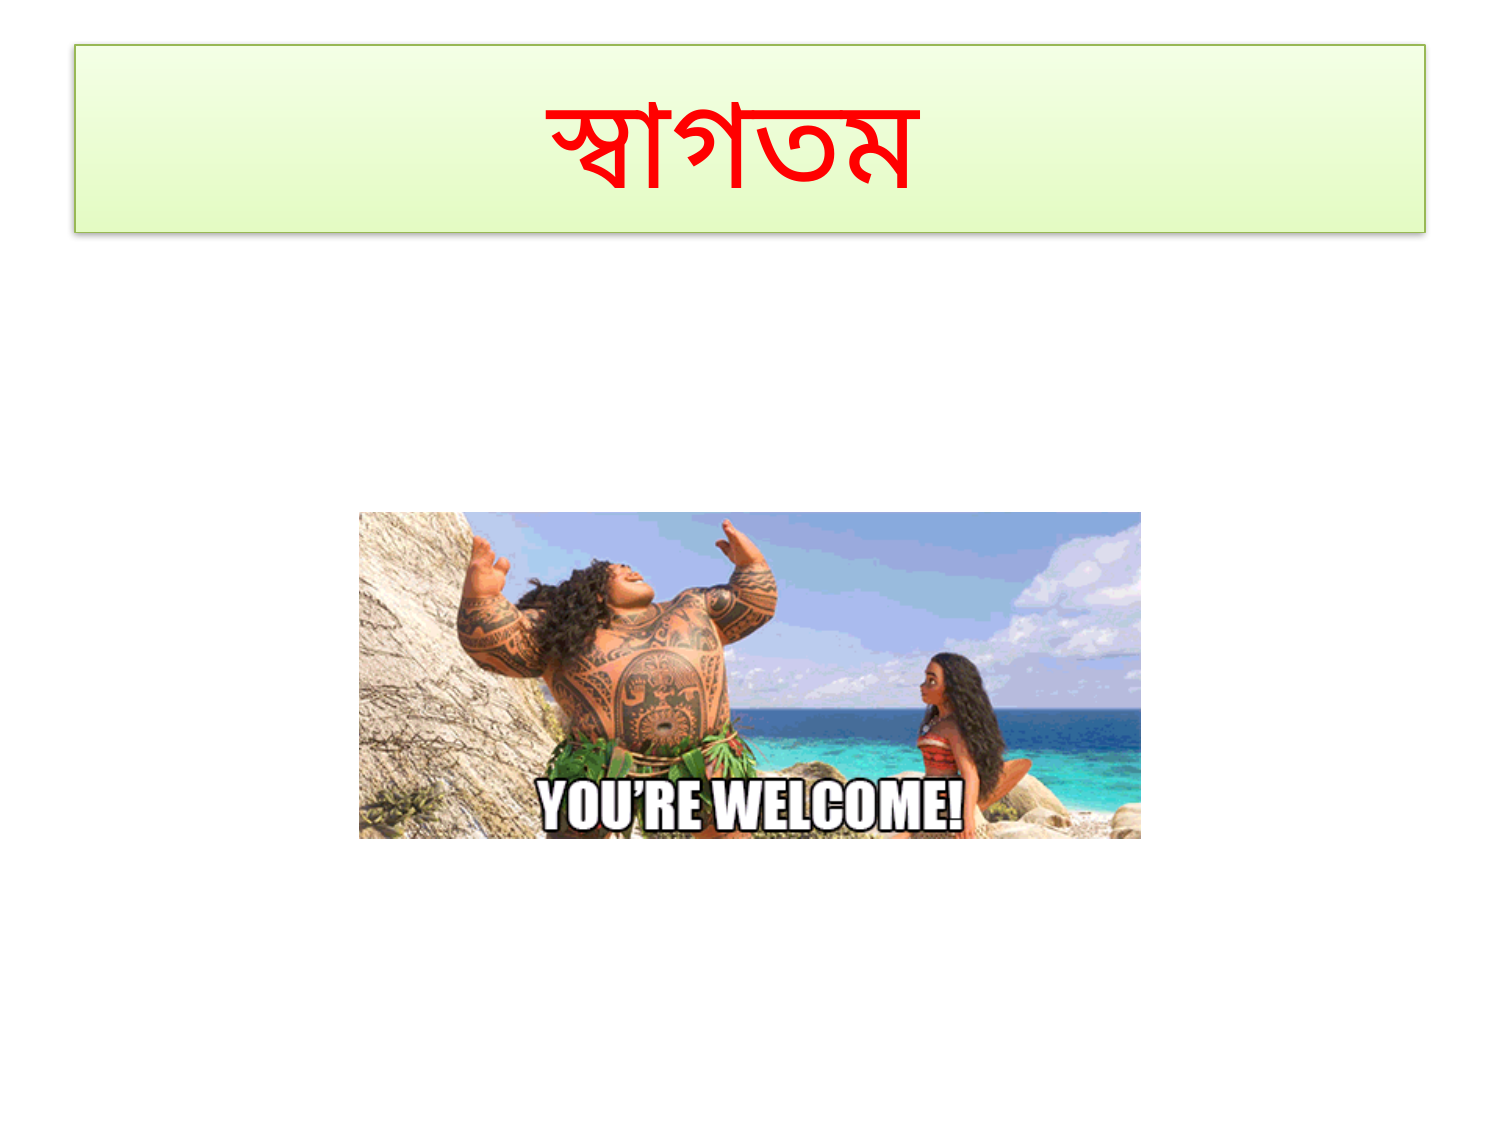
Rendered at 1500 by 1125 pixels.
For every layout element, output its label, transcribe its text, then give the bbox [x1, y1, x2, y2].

picture [359, 512, 1141, 840]
title স্বাগতম [74, 44, 1426, 233]
